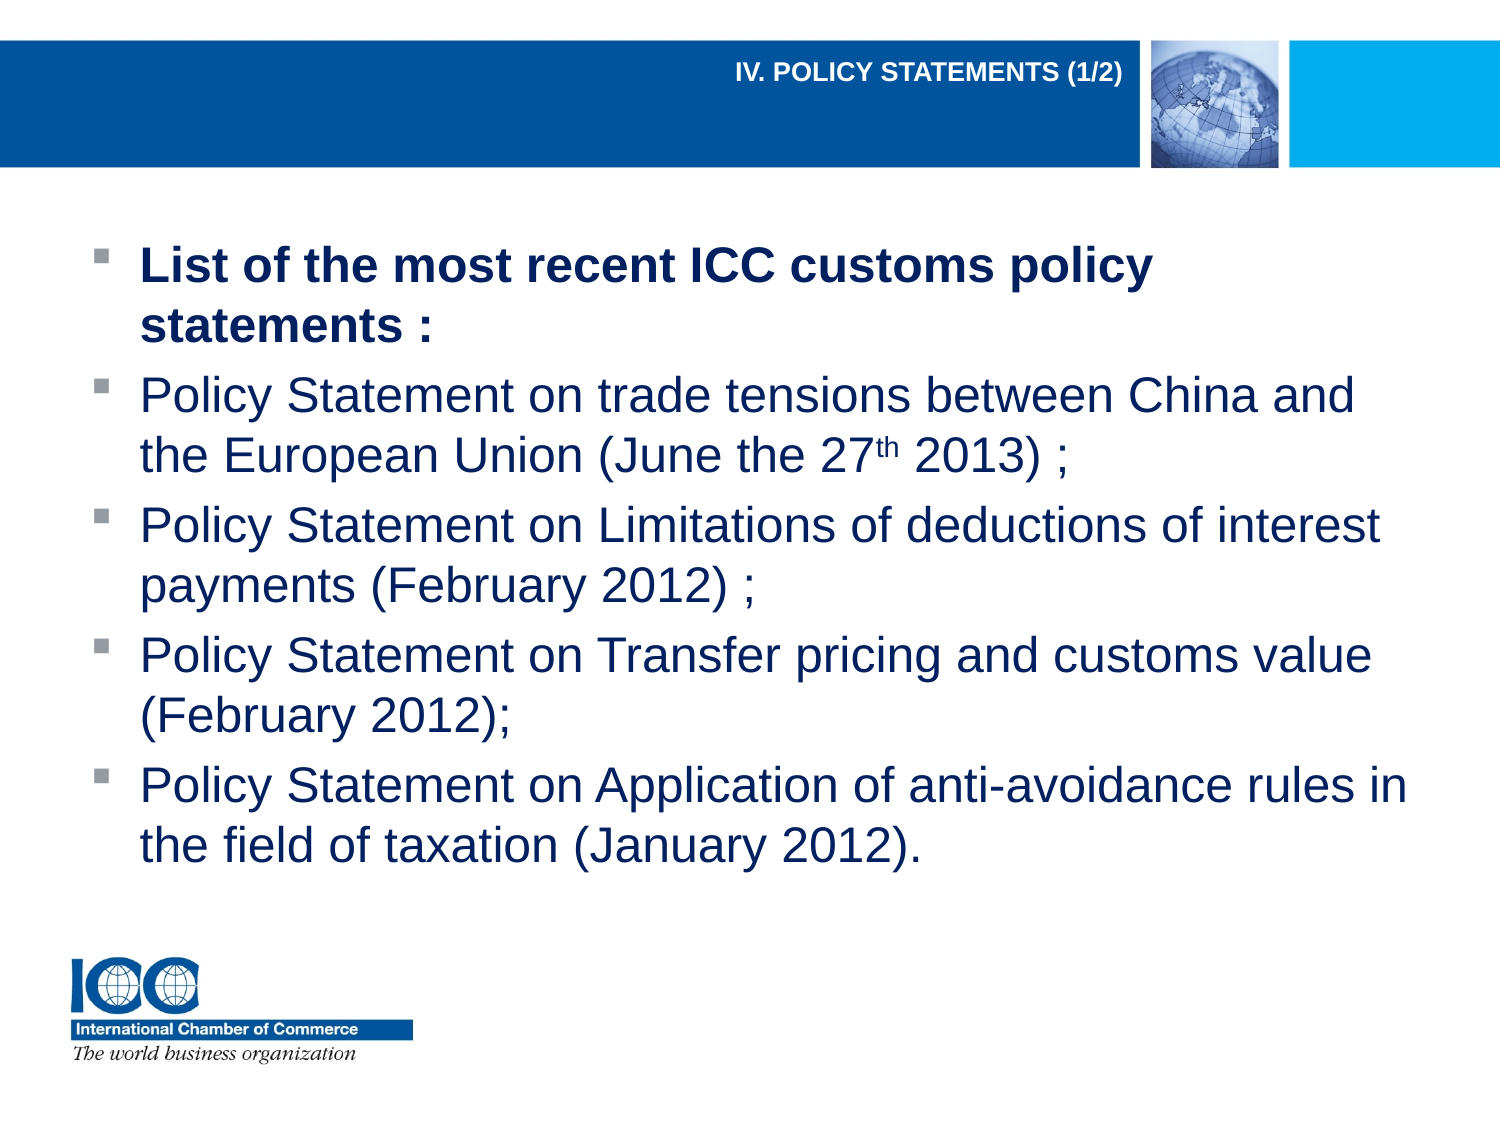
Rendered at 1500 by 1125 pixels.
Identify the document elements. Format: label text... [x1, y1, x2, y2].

list List of the most recent ICC customs policy statements : Policy Statement on trade tensions between China and the European Union (June the 27th 2013) ; Policy Statement on Limitations of deductions of interest payments (February 2012) ; Policy Statement on Transfer pricing and customs value (February 2012); Policy Statement on Application of anti-avoidance rules in the field of taxation (January 2012). [75, 224, 1425, 888]
picture [0, 0, 1500, 1125]
title IV. Policy statements (1/2) [62, 47, 1138, 160]
